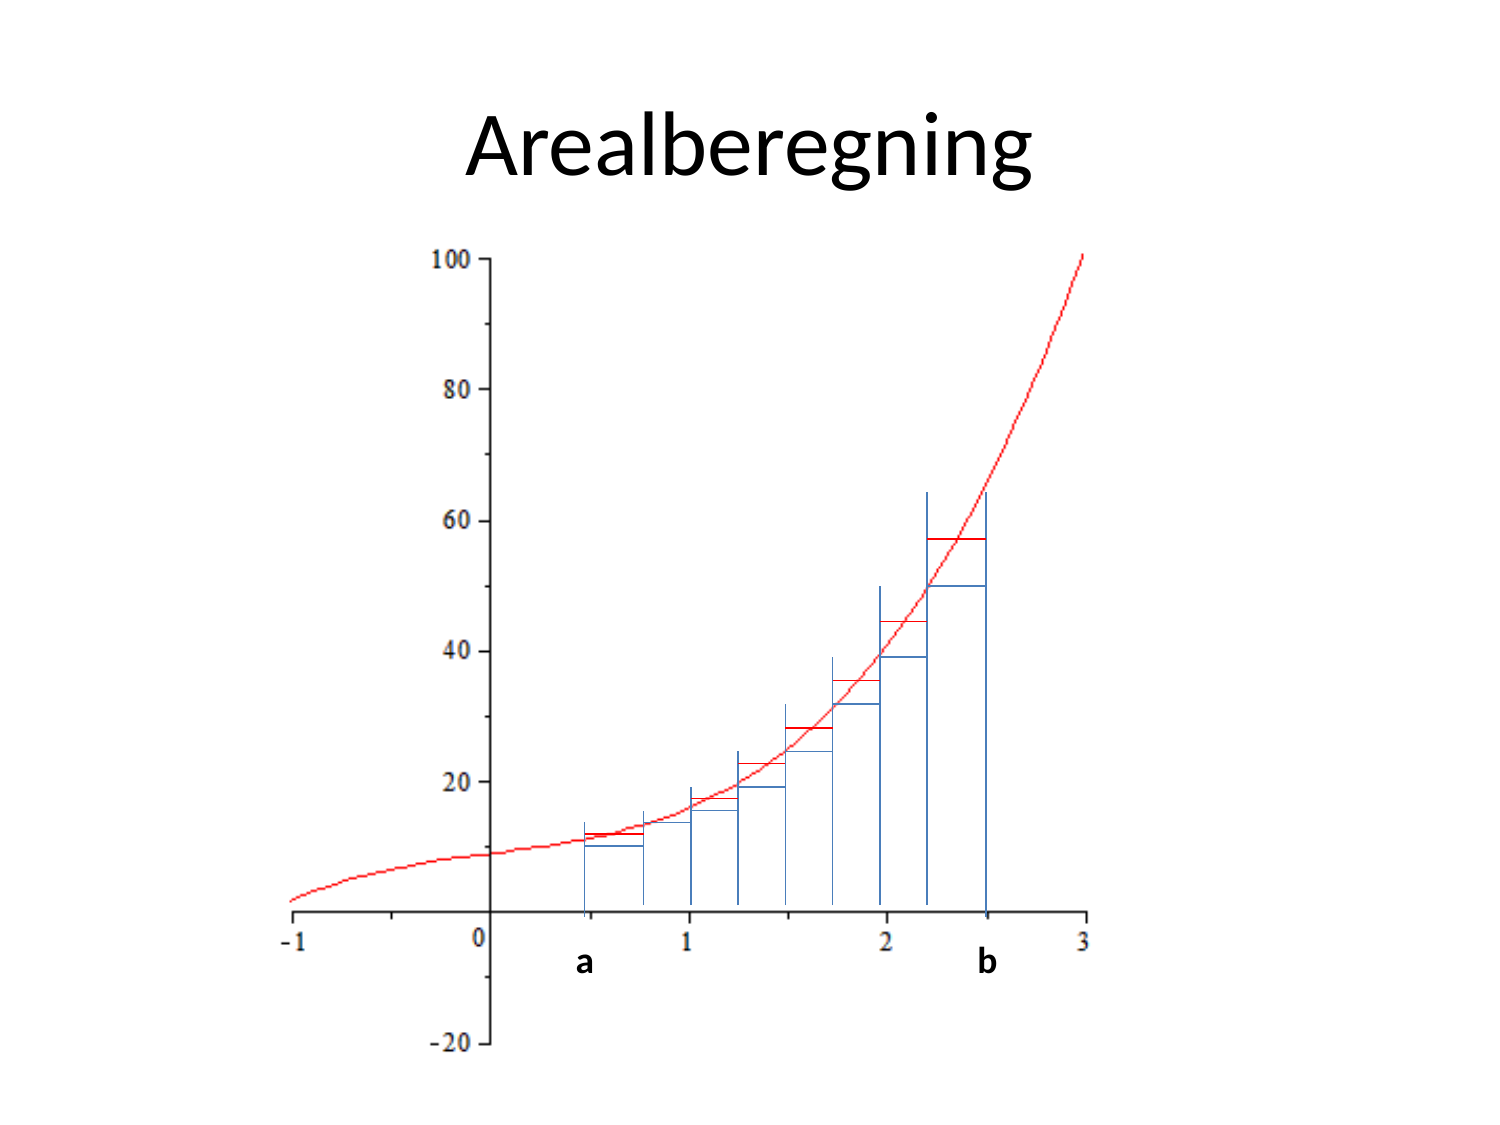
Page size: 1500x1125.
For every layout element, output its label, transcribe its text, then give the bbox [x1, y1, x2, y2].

title Arealberegning [75, 45, 1425, 233]
picture [265, 231, 1105, 1071]
